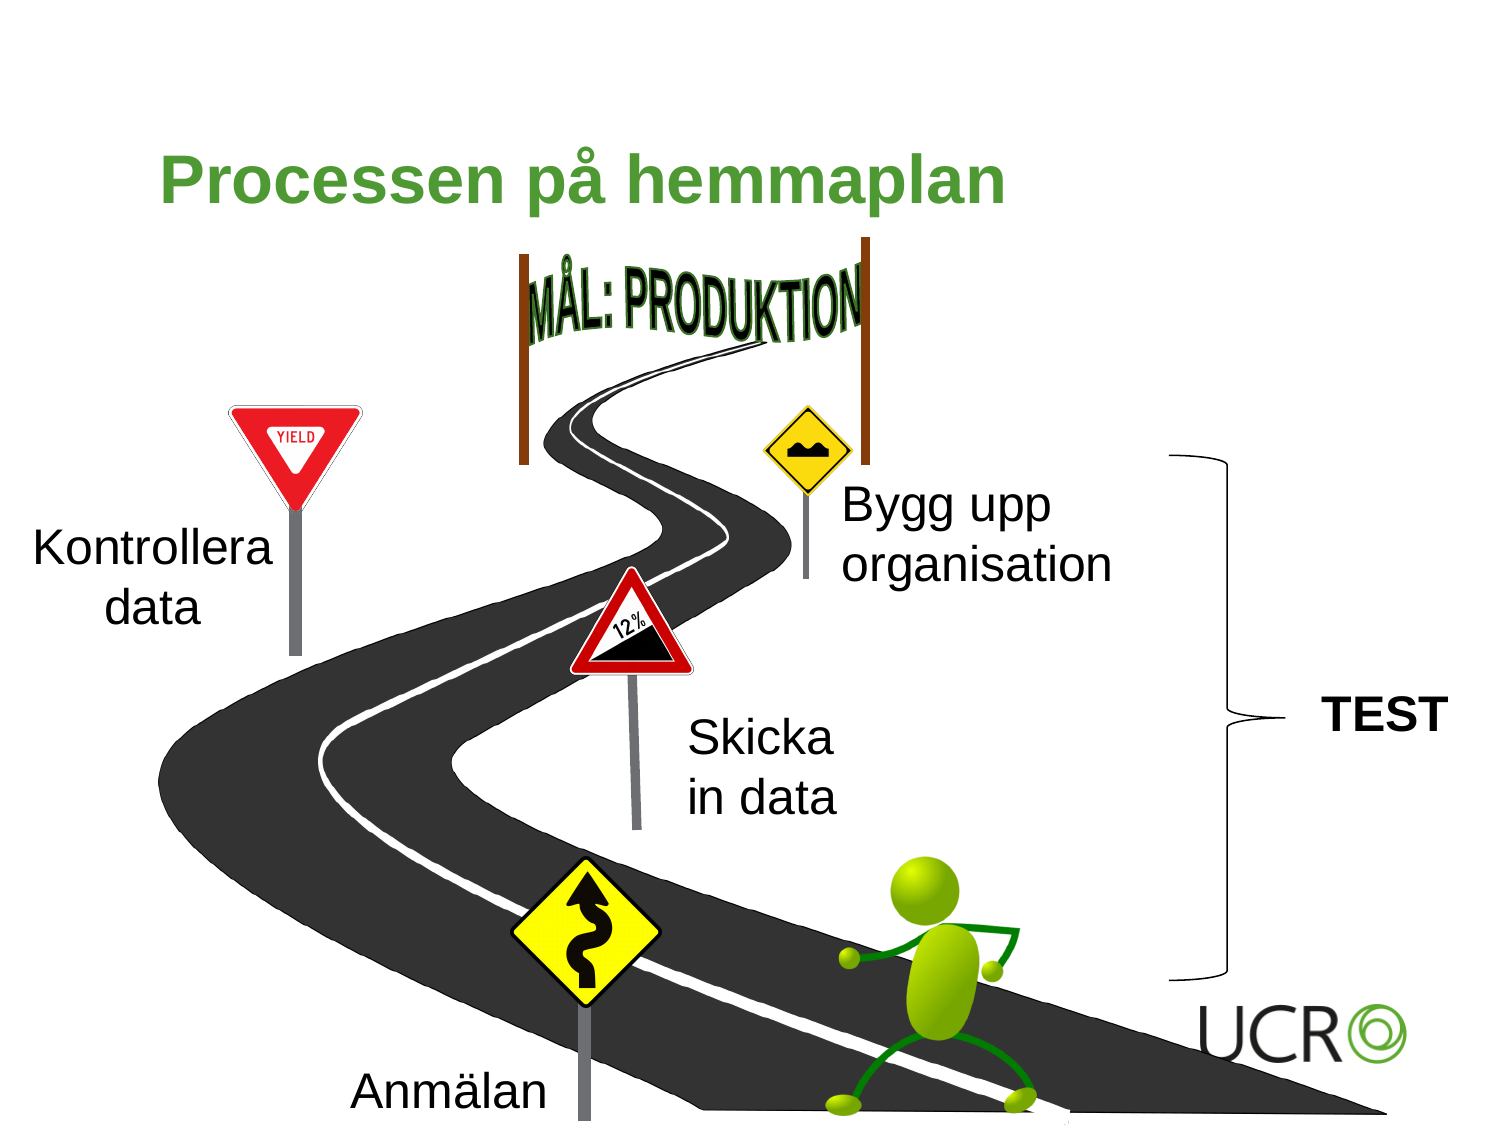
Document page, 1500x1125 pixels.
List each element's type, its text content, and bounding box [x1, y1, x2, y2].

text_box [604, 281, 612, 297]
text_box MÅL: PRODUKTION [648, 267, 676, 333]
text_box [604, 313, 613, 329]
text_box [228, 405, 363, 657]
title Processen på hemmaplan [159, 76, 1344, 217]
picture [158, 341, 1408, 1125]
text_box TEST [1387, 673, 1465, 749]
text_box MÅL: PRODUKTION [754, 261, 861, 341]
text_box MÅL: PRODUKTION [624, 266, 648, 329]
text_box MÅL: PRODUKTION [674, 271, 753, 341]
text_box Kontrollera data [17, 506, 158, 642]
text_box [510, 856, 662, 1122]
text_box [763, 405, 853, 580]
text_box MÅL: PRODUKTION [529, 253, 603, 341]
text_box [568, 564, 695, 830]
